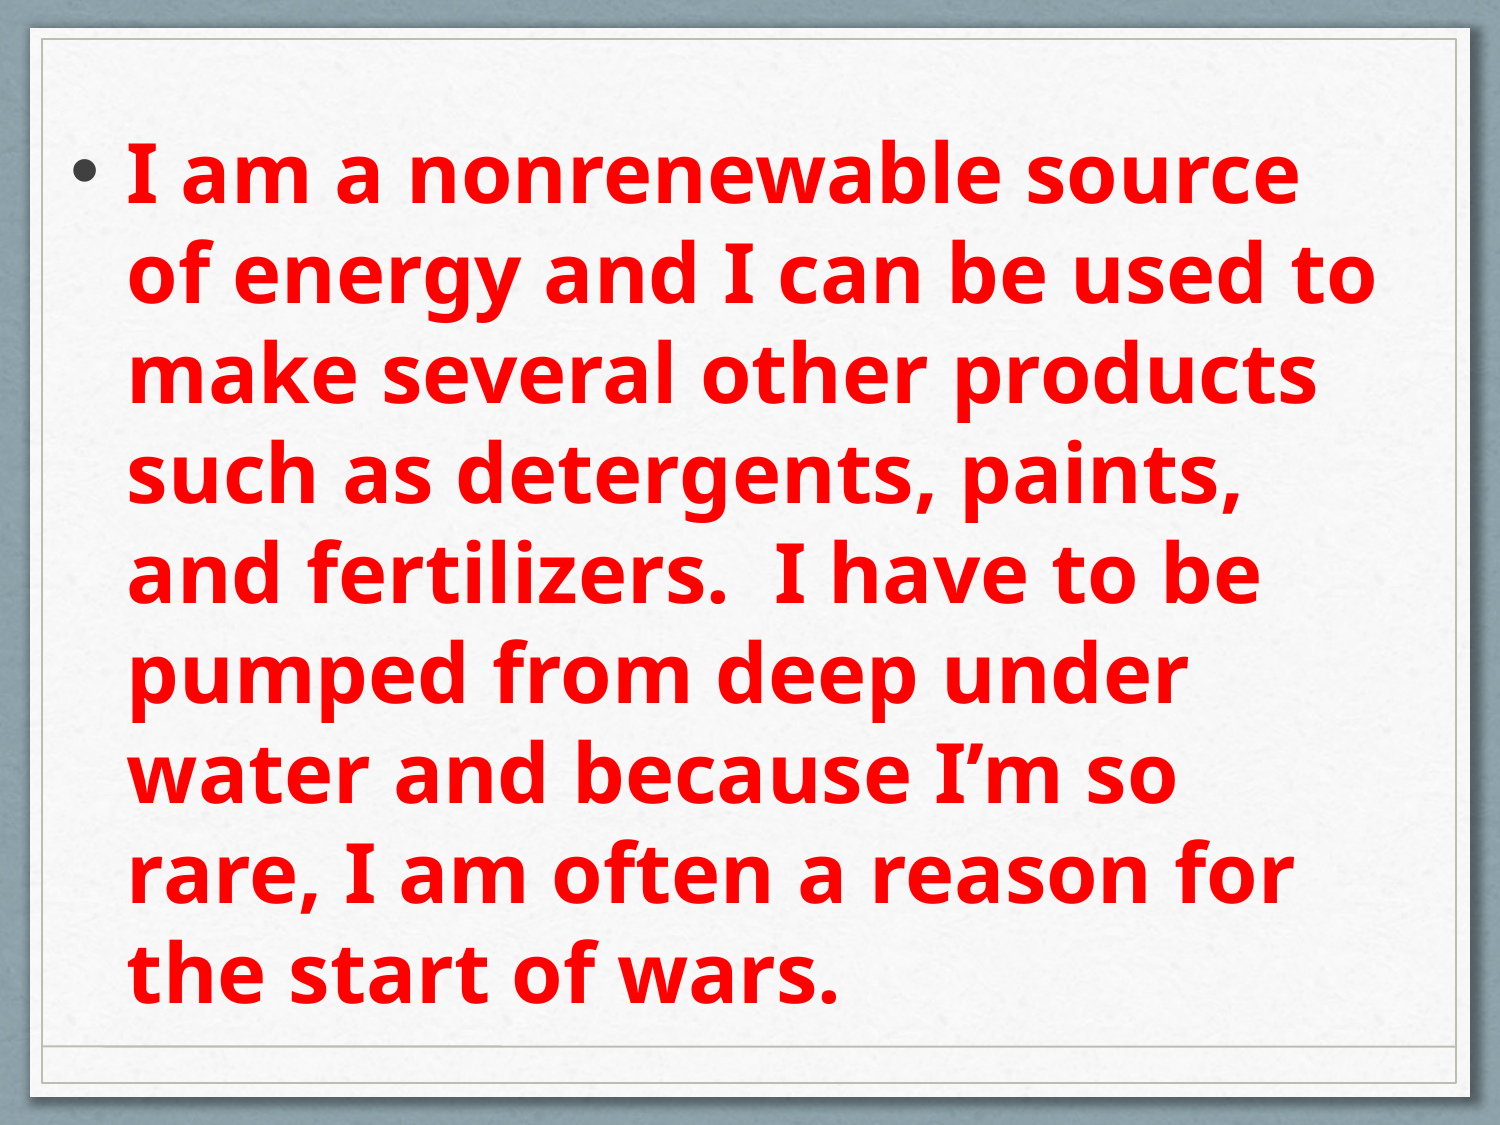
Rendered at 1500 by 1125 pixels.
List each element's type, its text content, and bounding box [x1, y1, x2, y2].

picture [30, 28, 1470, 1097]
list I am a nonrenewable source of energy and I can be used to make several other products such as detergents, paints, and fertilizers. I have to be pumped from deep under water and because I’m so rare, I am often a reason for the start of wars. [55, 112, 1406, 855]
